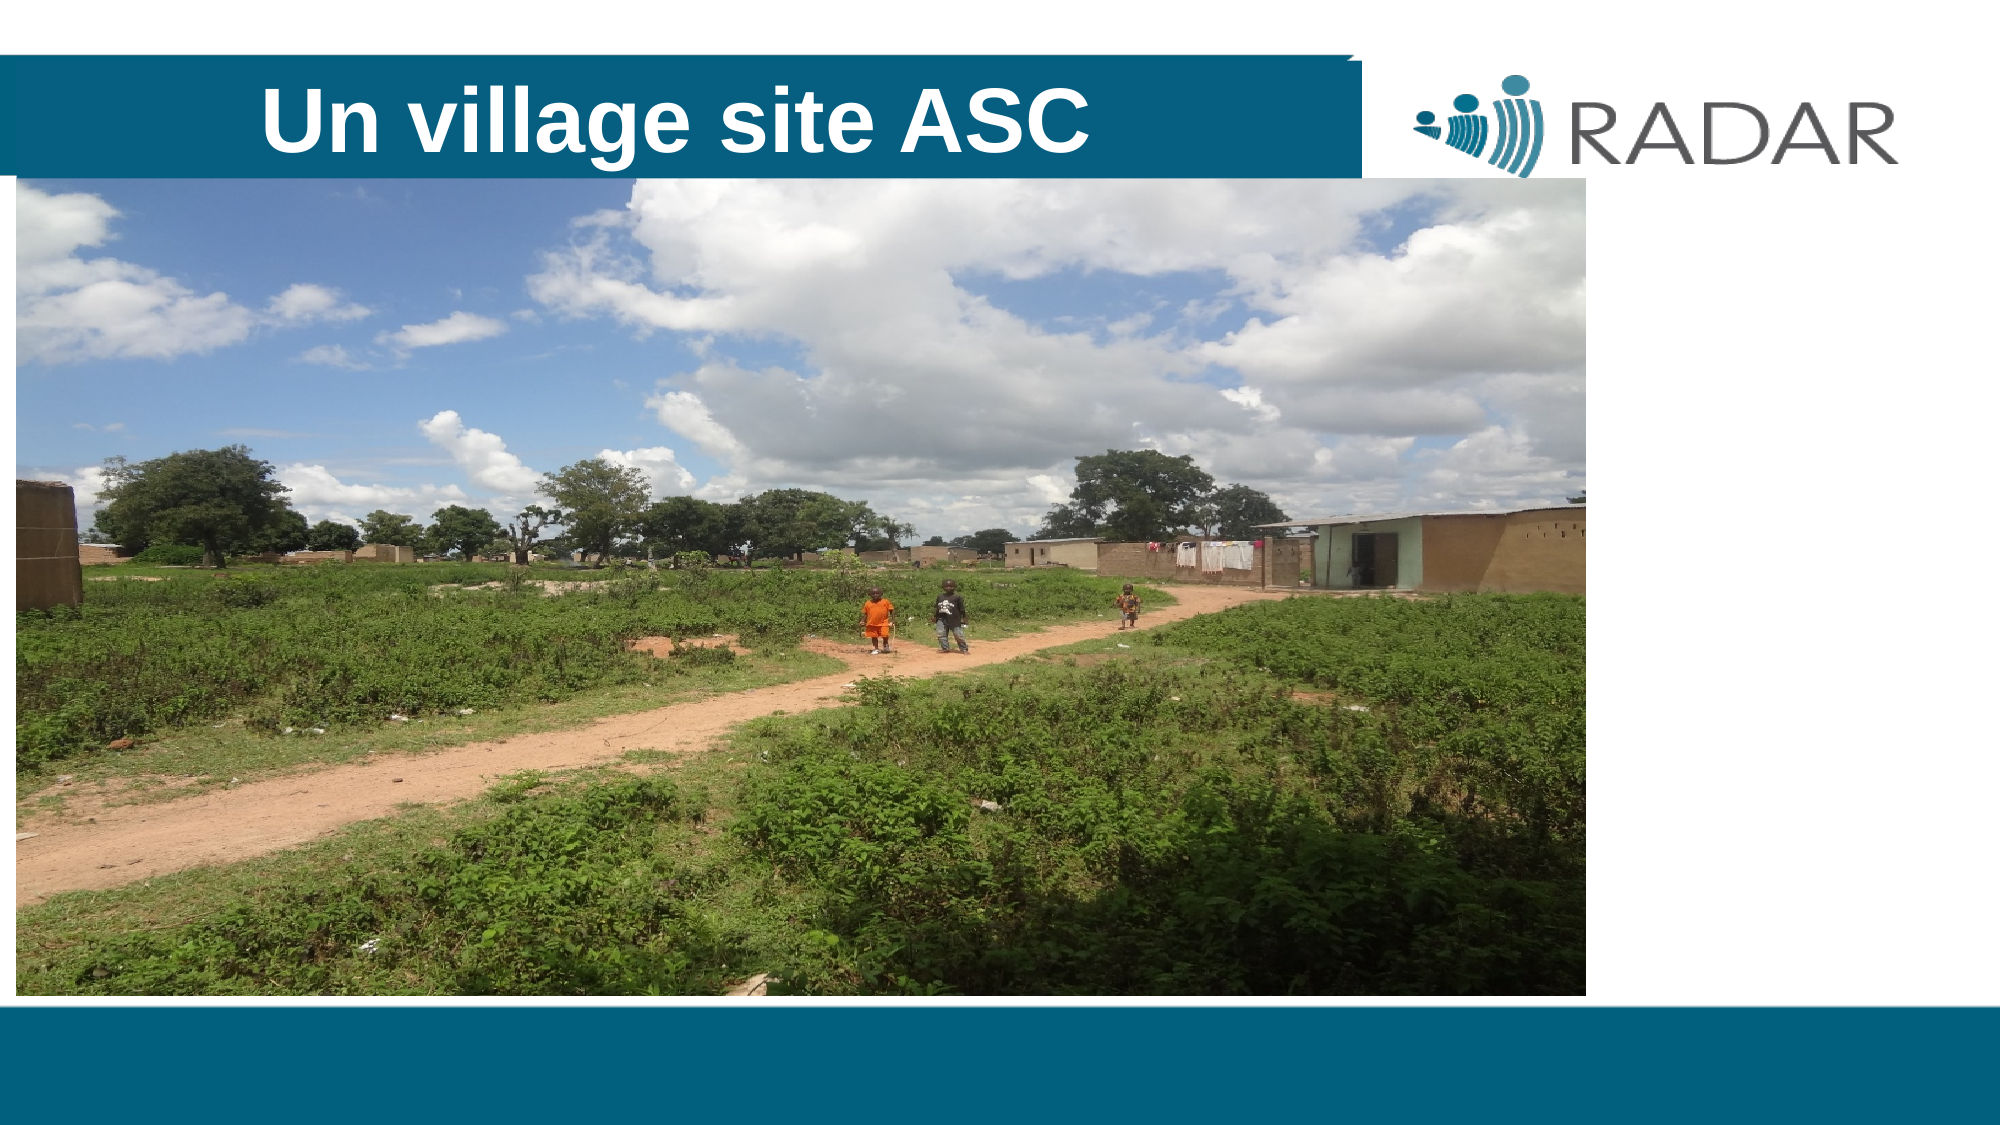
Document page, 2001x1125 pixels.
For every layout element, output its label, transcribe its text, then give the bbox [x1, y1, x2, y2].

picture [0, 0, 2000, 1007]
text_box Un village site ASC [16, 60, 1362, 178]
